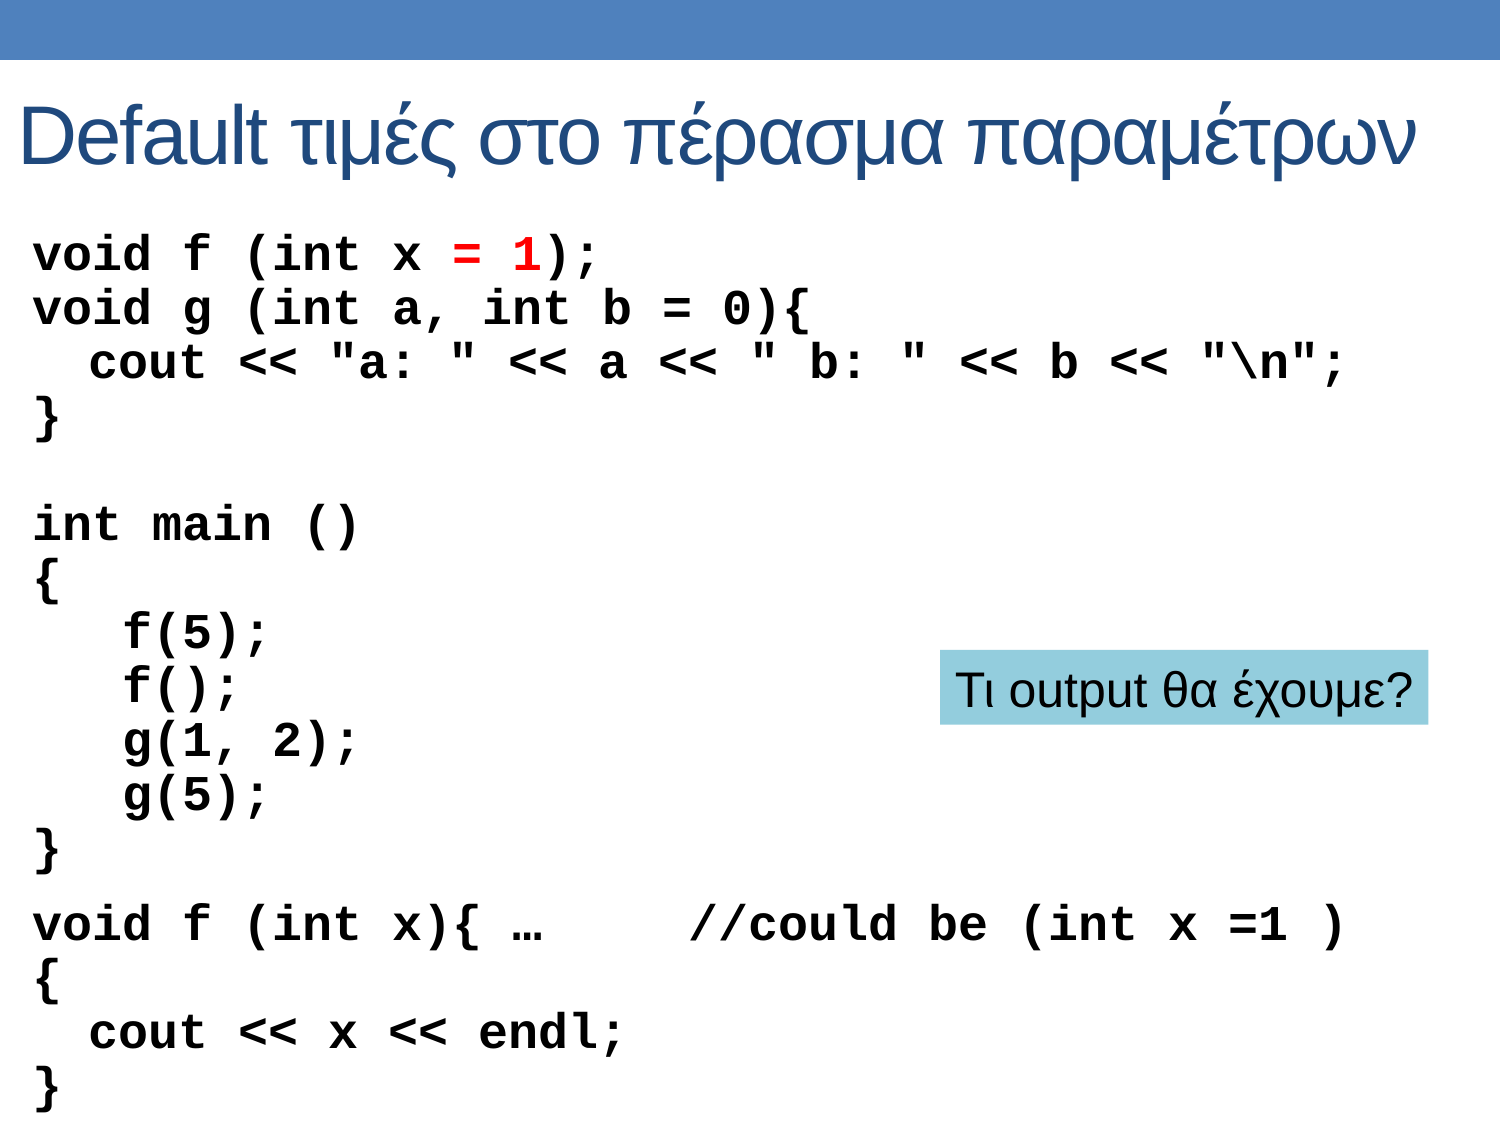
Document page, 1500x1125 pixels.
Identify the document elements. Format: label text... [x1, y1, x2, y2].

text_box Τι οutput θα έχουμε? [940, 649, 1429, 725]
text_box void f (int x = 1); void g (int a, int b = 0){ cout << "a: " << a << " b: " << b << "\n"; } int main () { f(5); f(); g(1, 2); g(5); } void f (int x){ … //could be (int x =1 ) { cout << x << endl; } [17, 220, 1489, 966]
text_box Default τιμές στο πέρασμα παραμέτρων [2, 37, 1500, 225]
